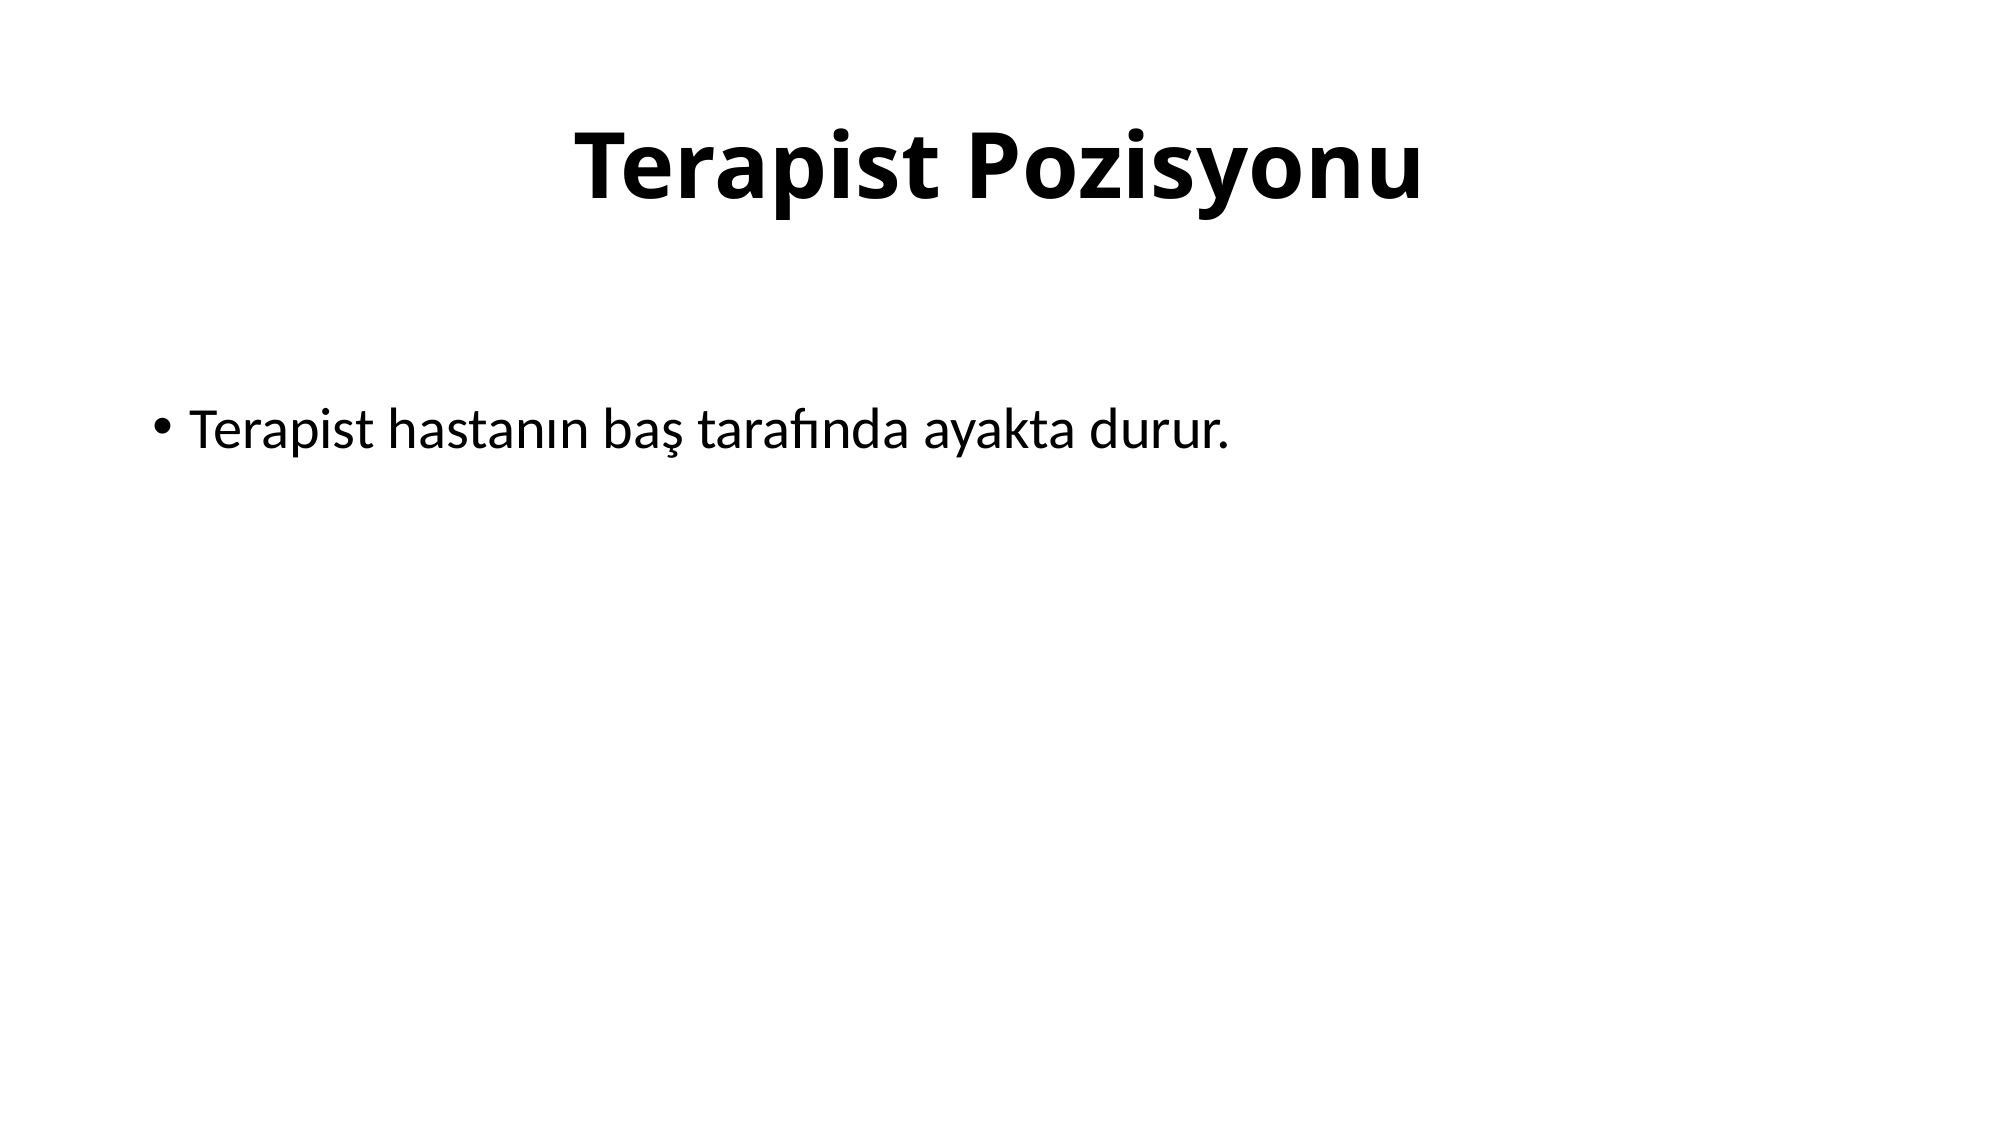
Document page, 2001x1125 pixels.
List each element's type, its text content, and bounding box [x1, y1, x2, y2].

title Terapist Pozisyonu [137, 59, 1863, 278]
list Terapist hastanın baş tarafında ayakta durur. [137, 299, 1863, 1014]
